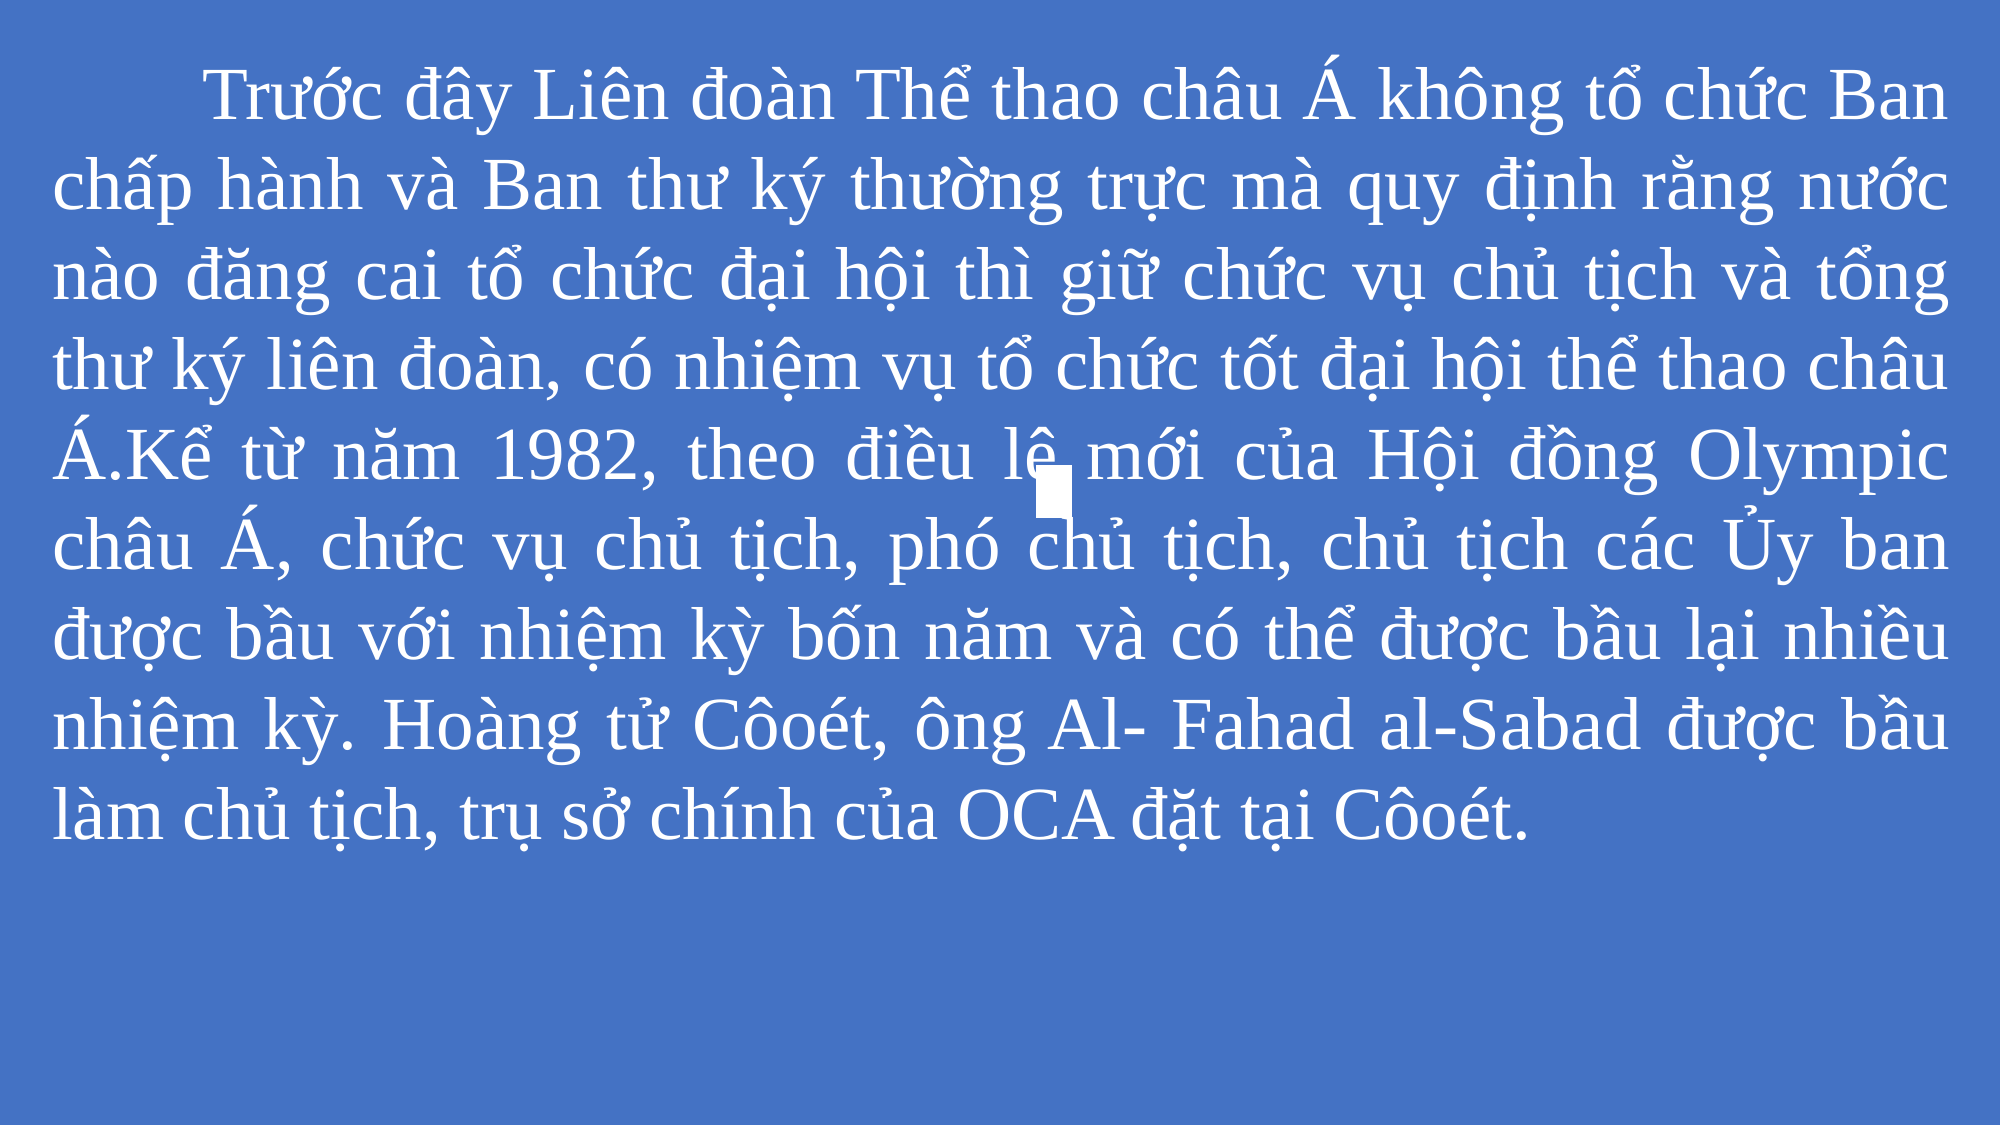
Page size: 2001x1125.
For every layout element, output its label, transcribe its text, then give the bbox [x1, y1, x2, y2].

text_box Trước đây Liên đoàn Thể thao châu Á không tổ chức Ban chấp hành và Ban thư ký thường trực mà quy định rằng nước nào đăng cai tổ chức đại hội thì giữ chức vụ chủ tịch và tổng thư ký liên đoàn, có nhiệm vụ tổ chức tốt đại hội thể thao châu Á.Kể từ năm 1982, theo điều lệ mới của Hội đồng Olympic châu Á, chức vụ chủ tịch, phó chủ tịch, chủ tịch các Ủy ban được bầu với nhiệm kỳ bốn năm và có thể được bầu lại nhiều nhiệm kỳ. Hoàng tử Côoét, ông Al- Fahad al-Sabad được bầu làm chủ tịch, trụ sở chính của OCA đặt tại Côoét. [37, 37, 1967, 953]
